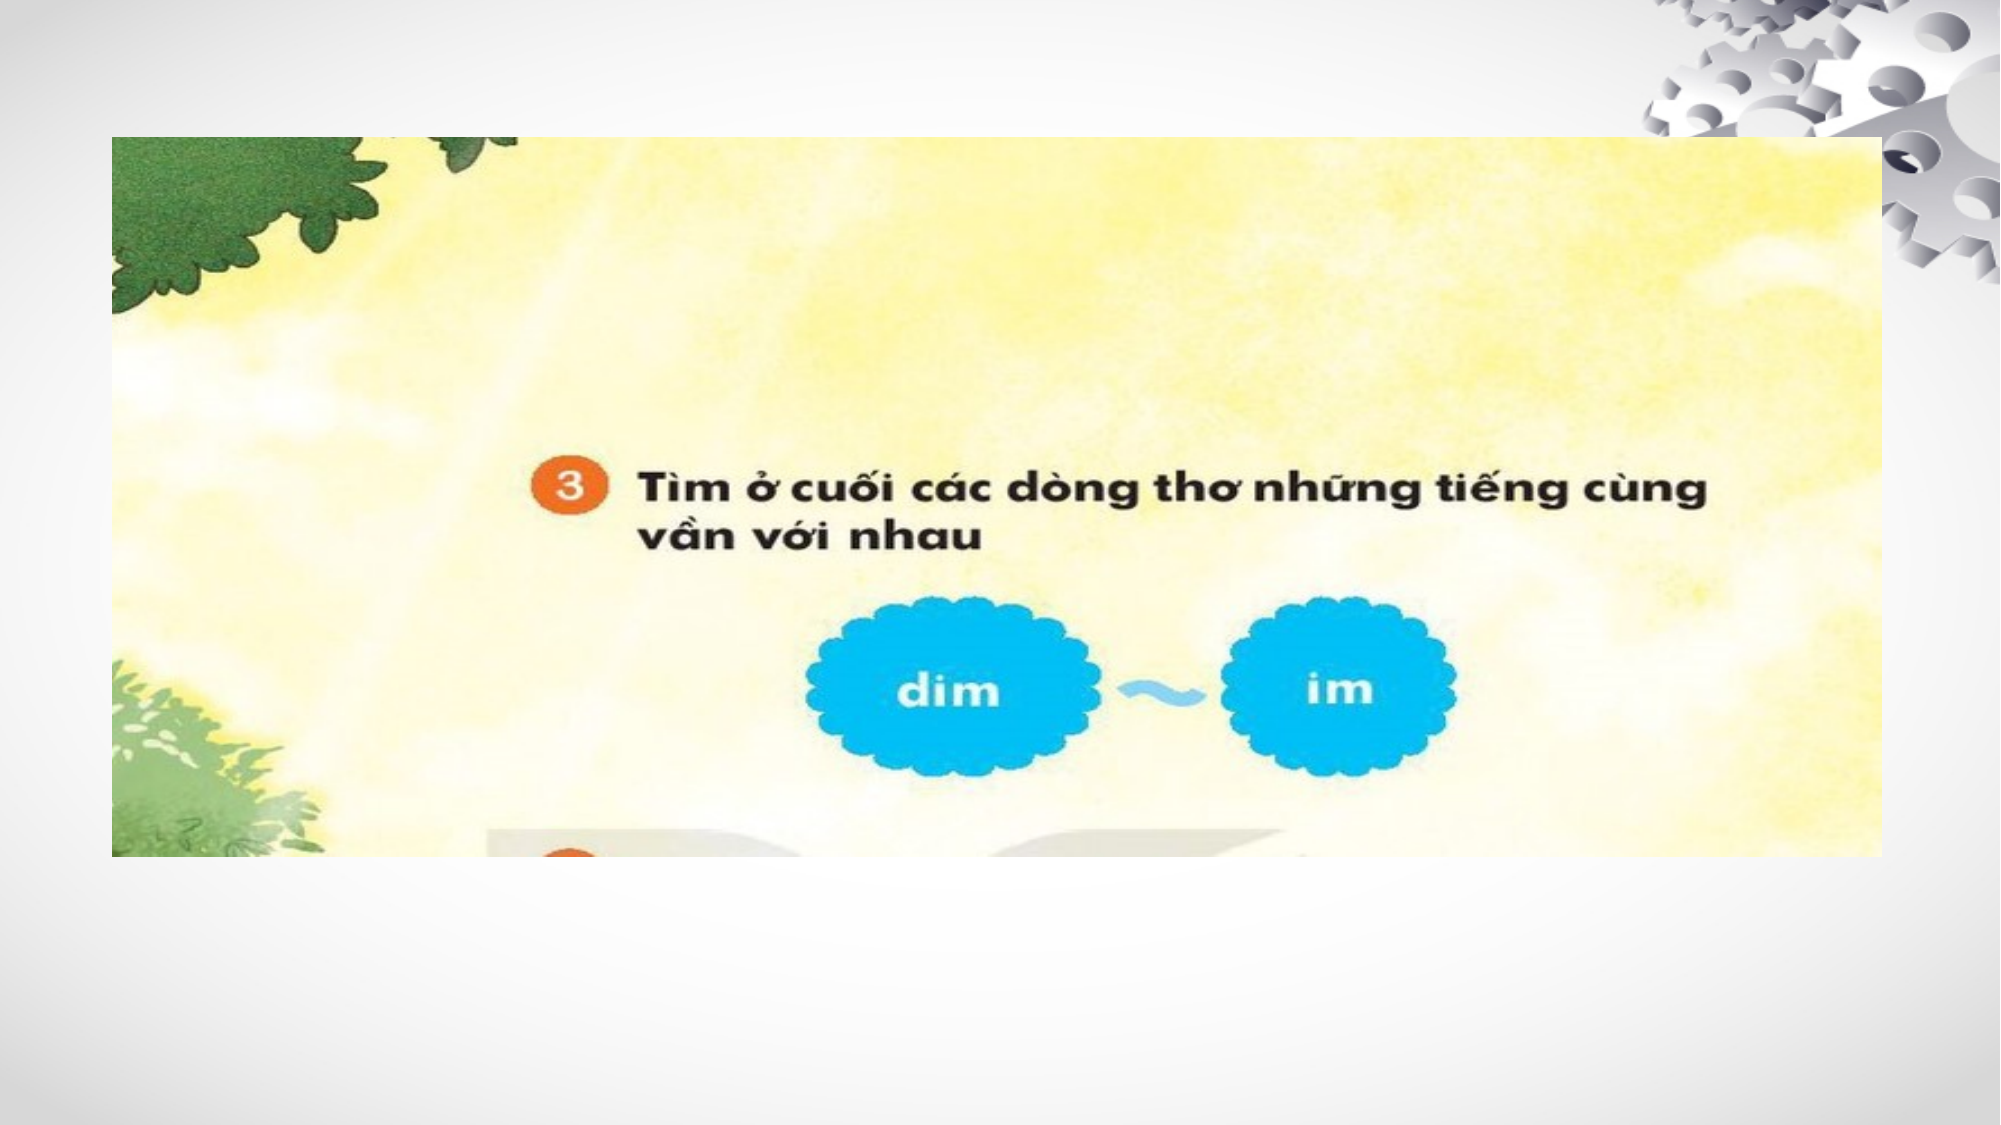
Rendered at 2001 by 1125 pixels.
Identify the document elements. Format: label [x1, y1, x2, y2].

picture [0, 0, 2000, 1125]
list [112, 137, 1882, 857]
